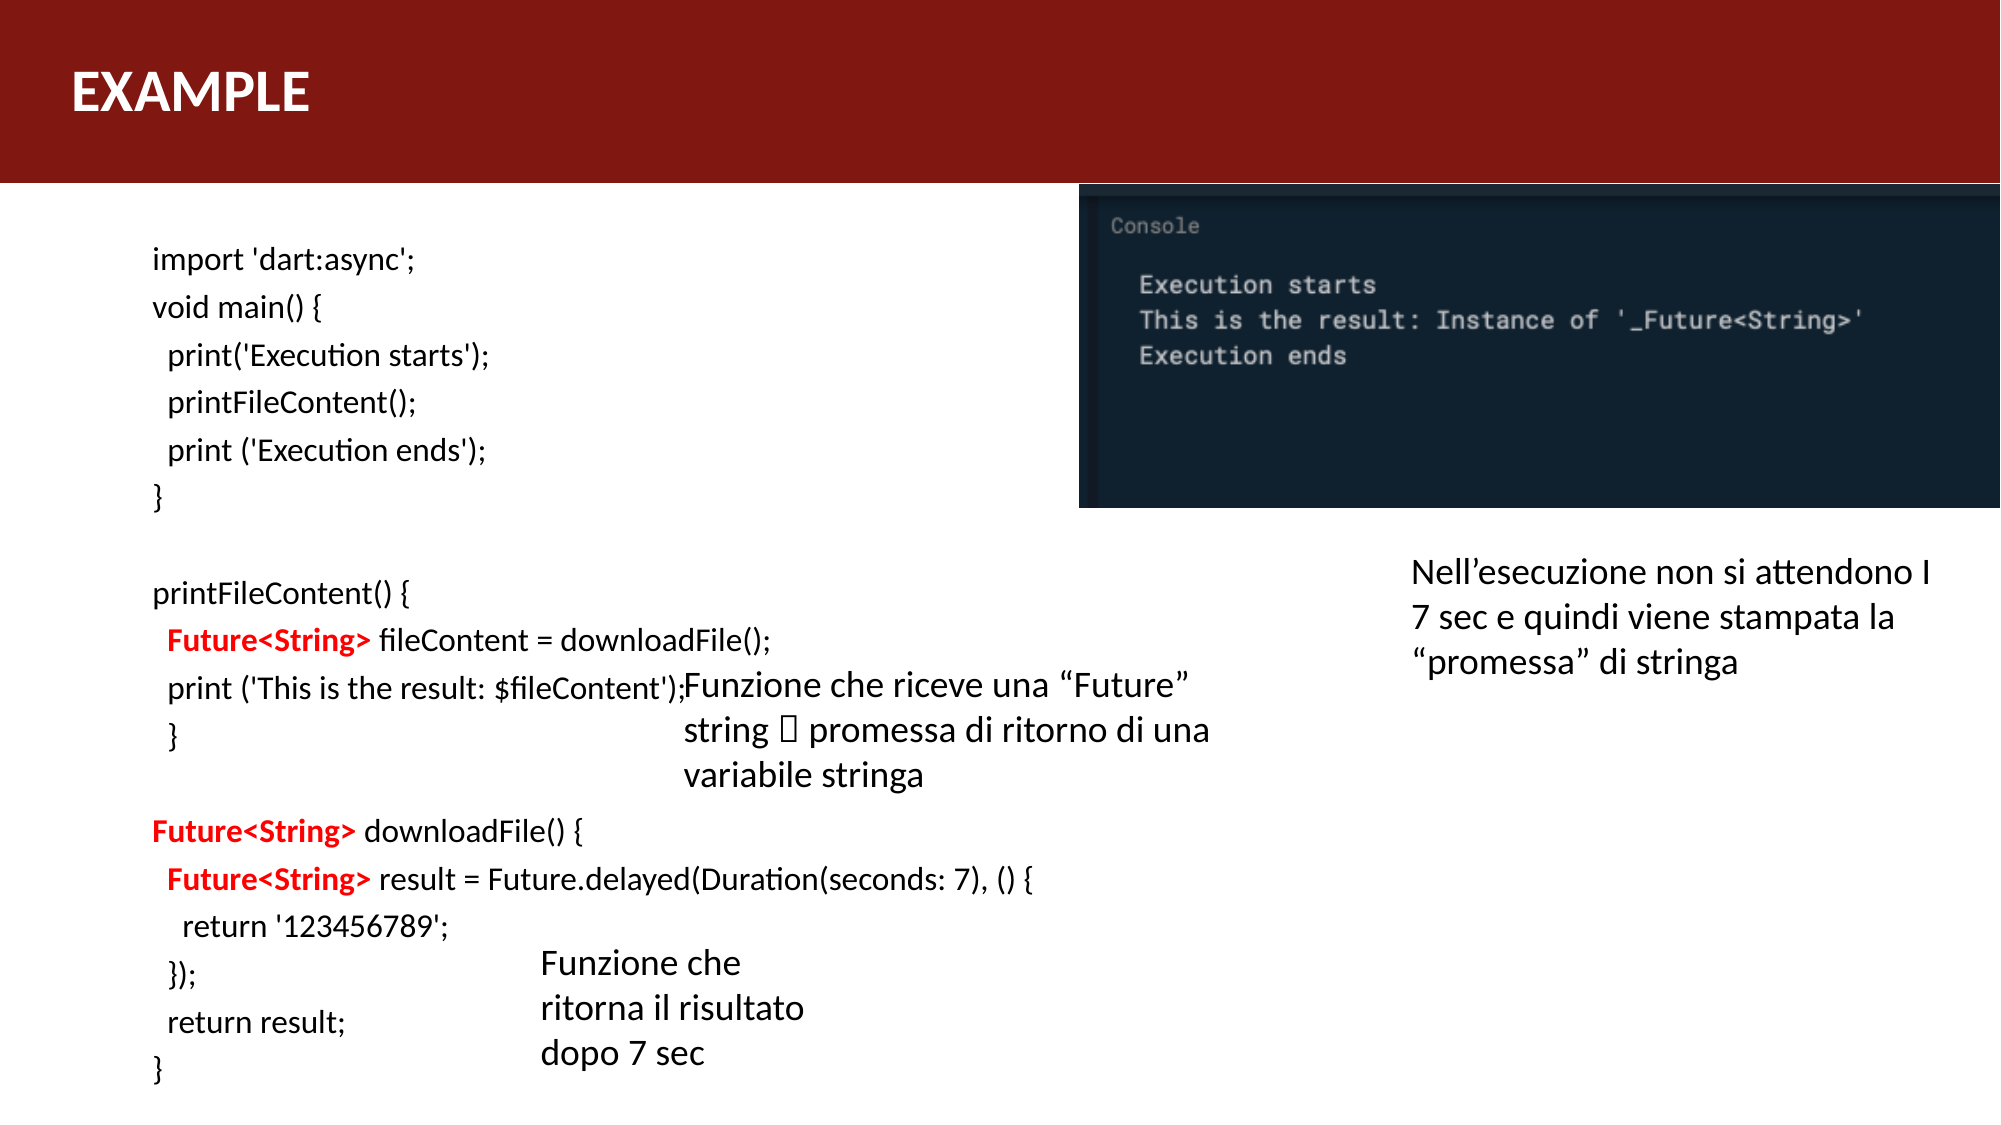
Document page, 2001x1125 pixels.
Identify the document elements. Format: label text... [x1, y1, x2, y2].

picture [0, 0, 2000, 183]
title EXAMPLE [56, 29, 1782, 153]
text_box Funzione che ritorna il risultato dopo 7 sec [525, 930, 860, 1081]
text_box Funzione che riceve una “Future” string  promessa di ritorno di una variabile stringa [668, 652, 1241, 802]
list import 'dart:async'; void main() { print('Execution starts'); printFileContent(); print ('Execution ends'); } printFileContent() { Future<String> fileContent = downloadFile(); print ('This is the result: $fileContent'); } Future<String> downloadFile() { Future<String> result = Future.delayed(Duration(seconds: 7), () { return '123456789'; }); return result; } [137, 234, 1863, 1100]
text_box Nell’esecuzione non si attendono I 7 sec e quindi viene stampata la “promessa” di stringa [1396, 539, 1969, 690]
picture [1079, 184, 2000, 508]
